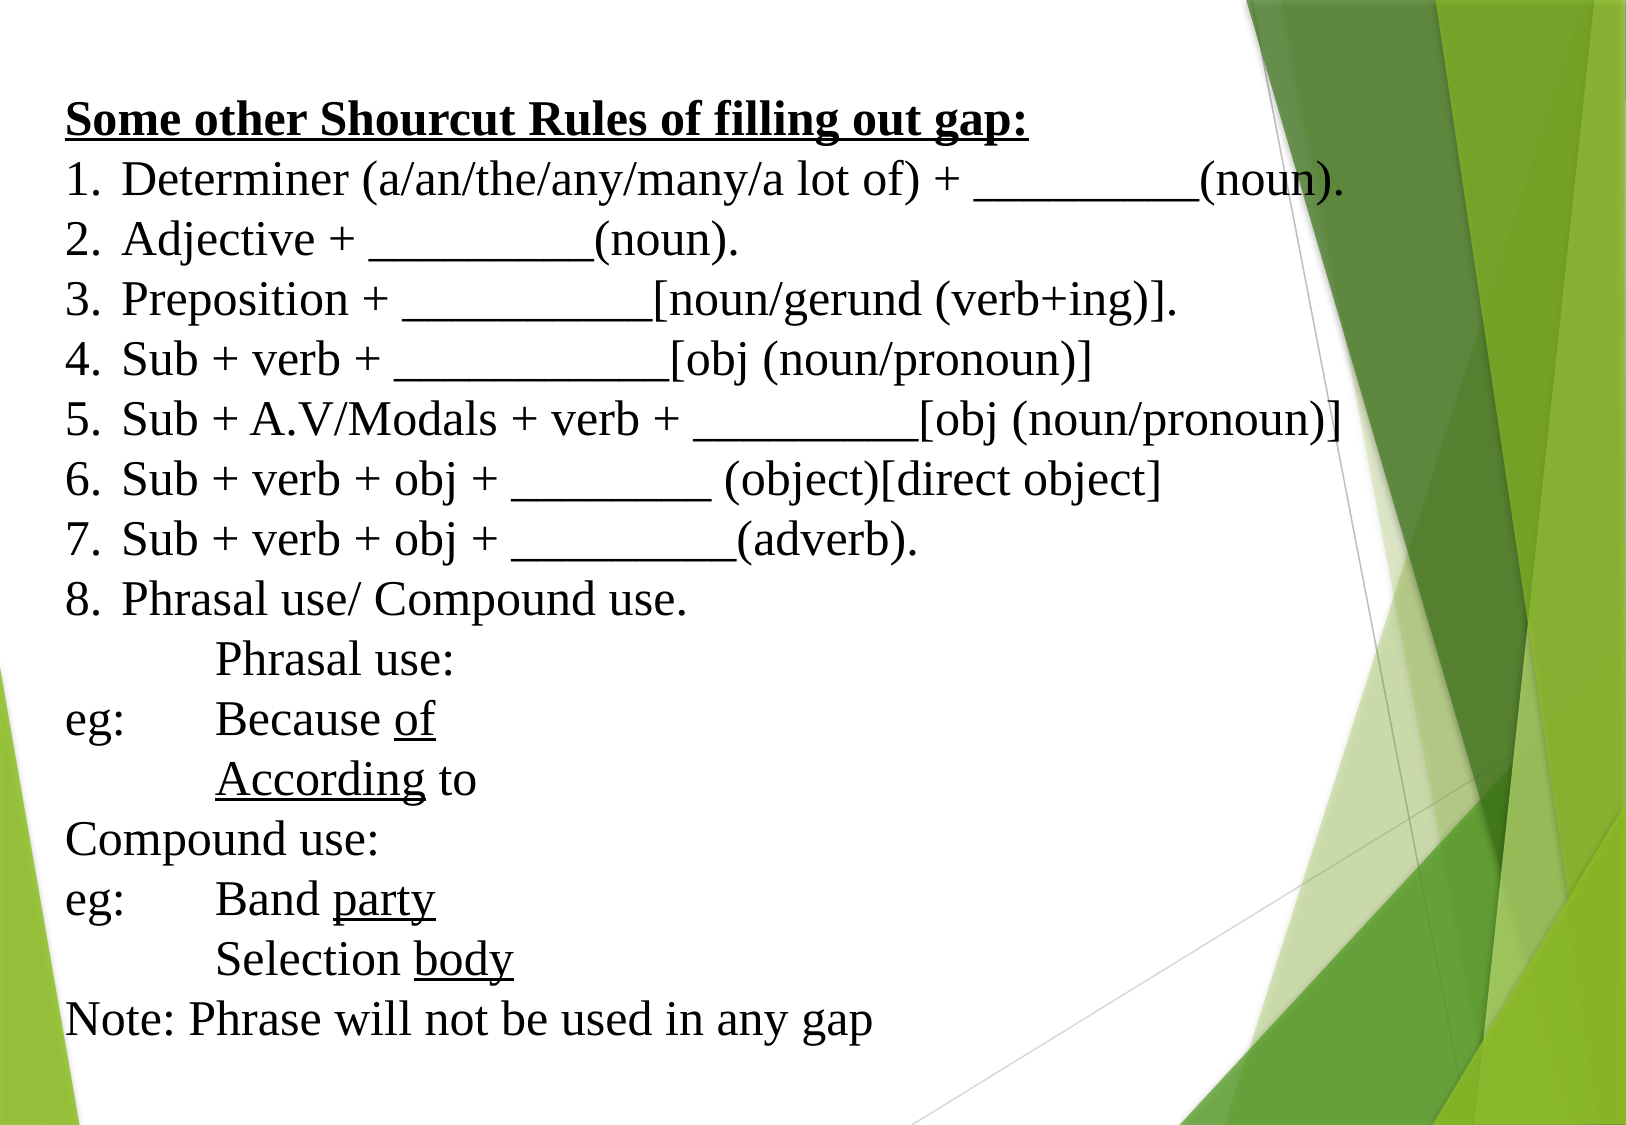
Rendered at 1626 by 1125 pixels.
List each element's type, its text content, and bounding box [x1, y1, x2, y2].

text_box Some other Shourcut Rules of filling out gap: Determiner (a/an/the/any/many/a lot of) + _________(noun). Adjective + _________(noun). Preposition + __________[noun/gerund (verb+ing)]. Sub + verb + ___________[obj (noun/pronoun)] Sub + A.V/Modals + verb + _________[obj (noun/pronoun)] Sub + verb + obj + ________ (object)[direct object] Sub + verb + obj + _________(adverb). Phrasal use/ Compound use. Phrasal use: eg: Because of According to Compound use: eg: Band party Selection body Note: Phrase will not be used in any gap [50, 77, 1588, 1053]
